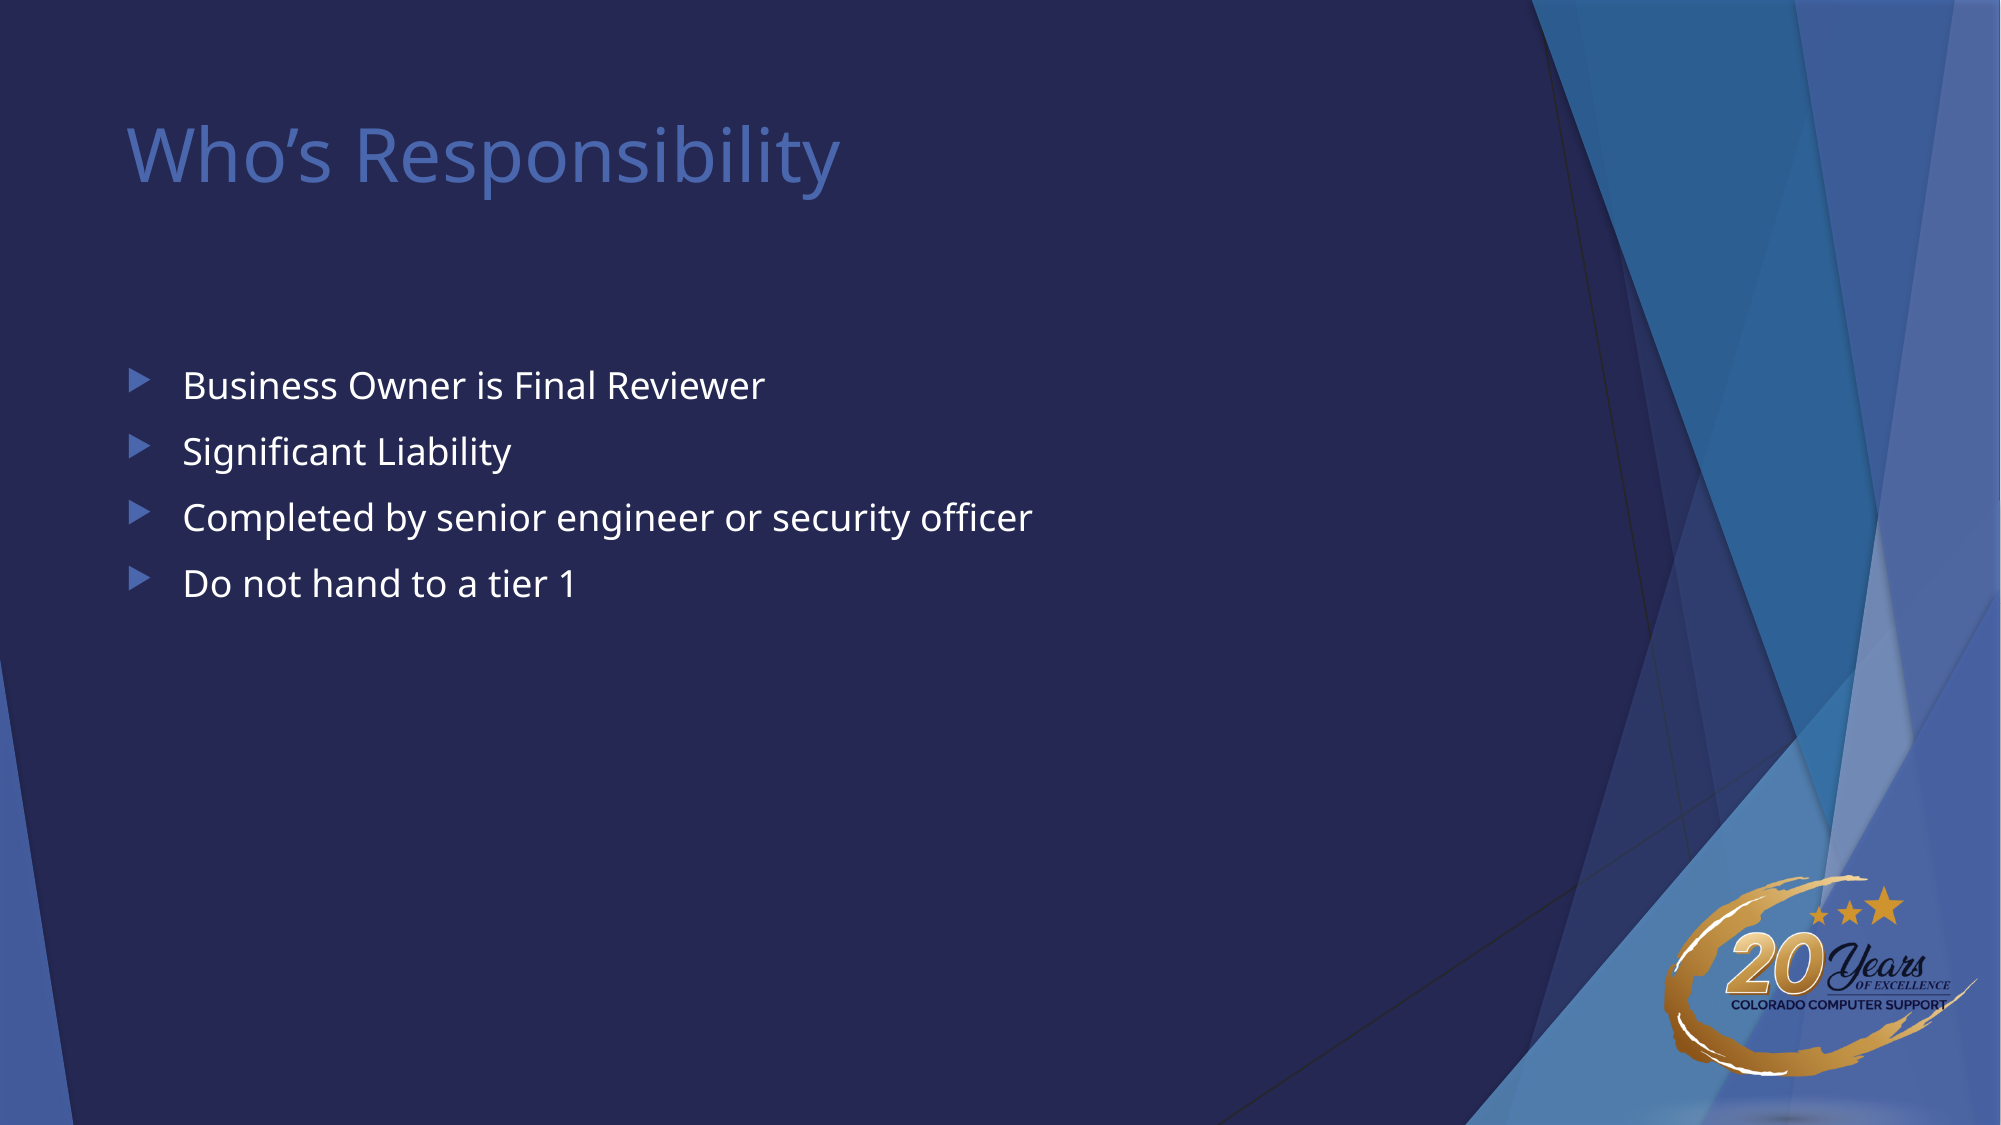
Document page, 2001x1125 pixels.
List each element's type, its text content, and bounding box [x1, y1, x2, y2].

title Who’s Responsibility [111, 99, 1522, 317]
picture [1559, 875, 2001, 1125]
list Business Owner is Final Reviewer Significant Liability Completed by senior engineer or security officer Do not hand to a tier 1 [111, 354, 1522, 992]
